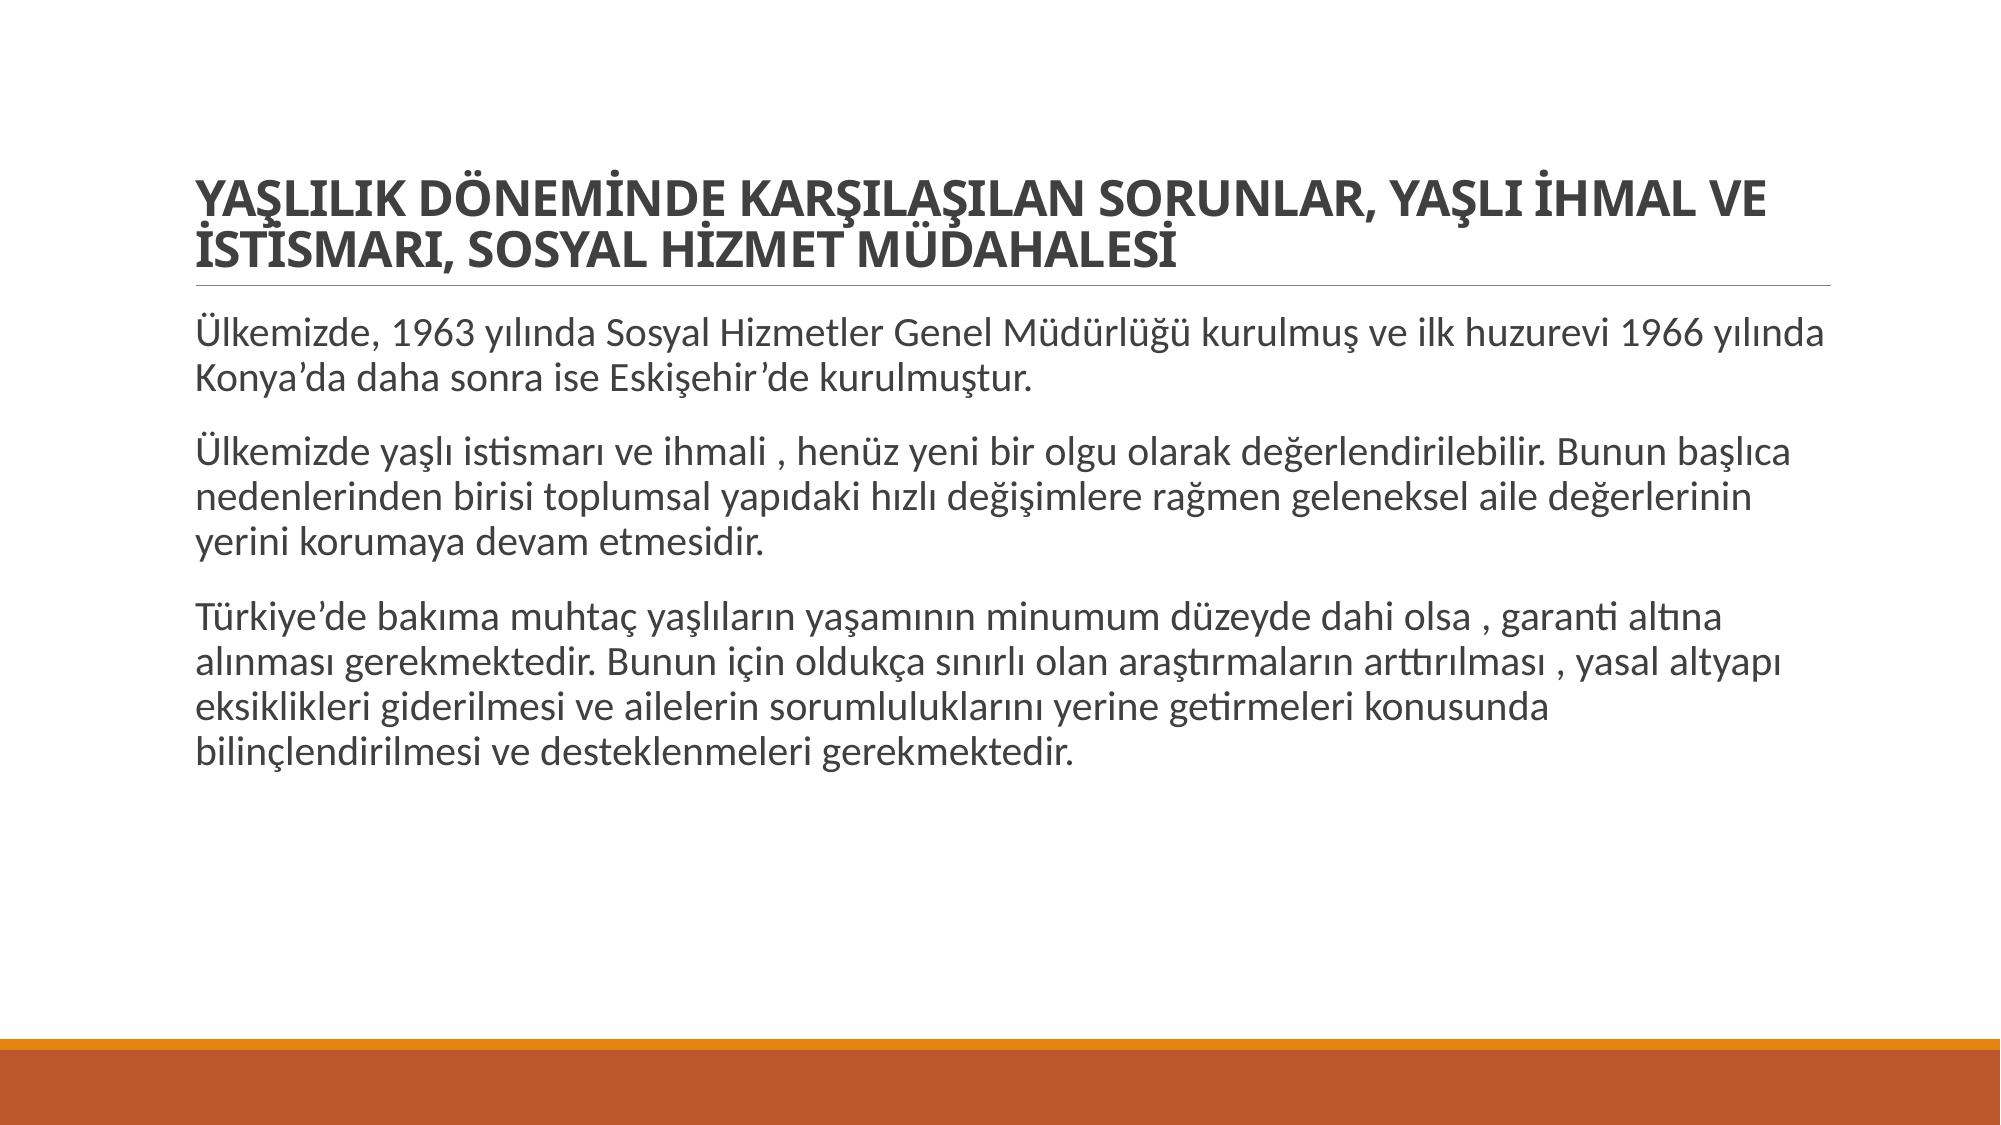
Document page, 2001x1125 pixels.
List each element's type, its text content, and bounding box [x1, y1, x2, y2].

list Ülkemizde, 1963 yılında Sosyal Hizmetler Genel Müdürlüğü kurulmuş ve ilk huzurevi 1966 yılında Konya’da daha sonra ise Eskişehir’de kurulmuştur. Ülkemizde yaşlı istismarı ve ihmali , henüz yeni bir olgu olarak değerlendirilebilir. Bunun başlıca nedenlerinden birisi toplumsal yapıdaki hızlı değişimlere rağmen geleneksel aile değerlerinin yerini korumaya devam etmesidir. Türkiye’de bakıma muhtaç yaşlıların yaşamının minumum düzeyde dahi olsa , garanti altına alınması gerekmektedir. Bunun için oldukça sınırlı olan araştırmaların arttırılması , yasal altyapı eksiklikleri giderilmesi ve ailelerin sorumluluklarını yerine getirmeleri konusunda bilinçlendirilmesi ve desteklenmeleri gerekmektedir. [180, 302, 1830, 963]
title YAŞLILIK DÖNEMİNDE KARŞILAŞILAN SORUNLAR, YAŞLI İHMAL VE İSTİSMARI, SOSYAL HİZMET MÜDAHALESİ [180, 47, 1830, 285]
